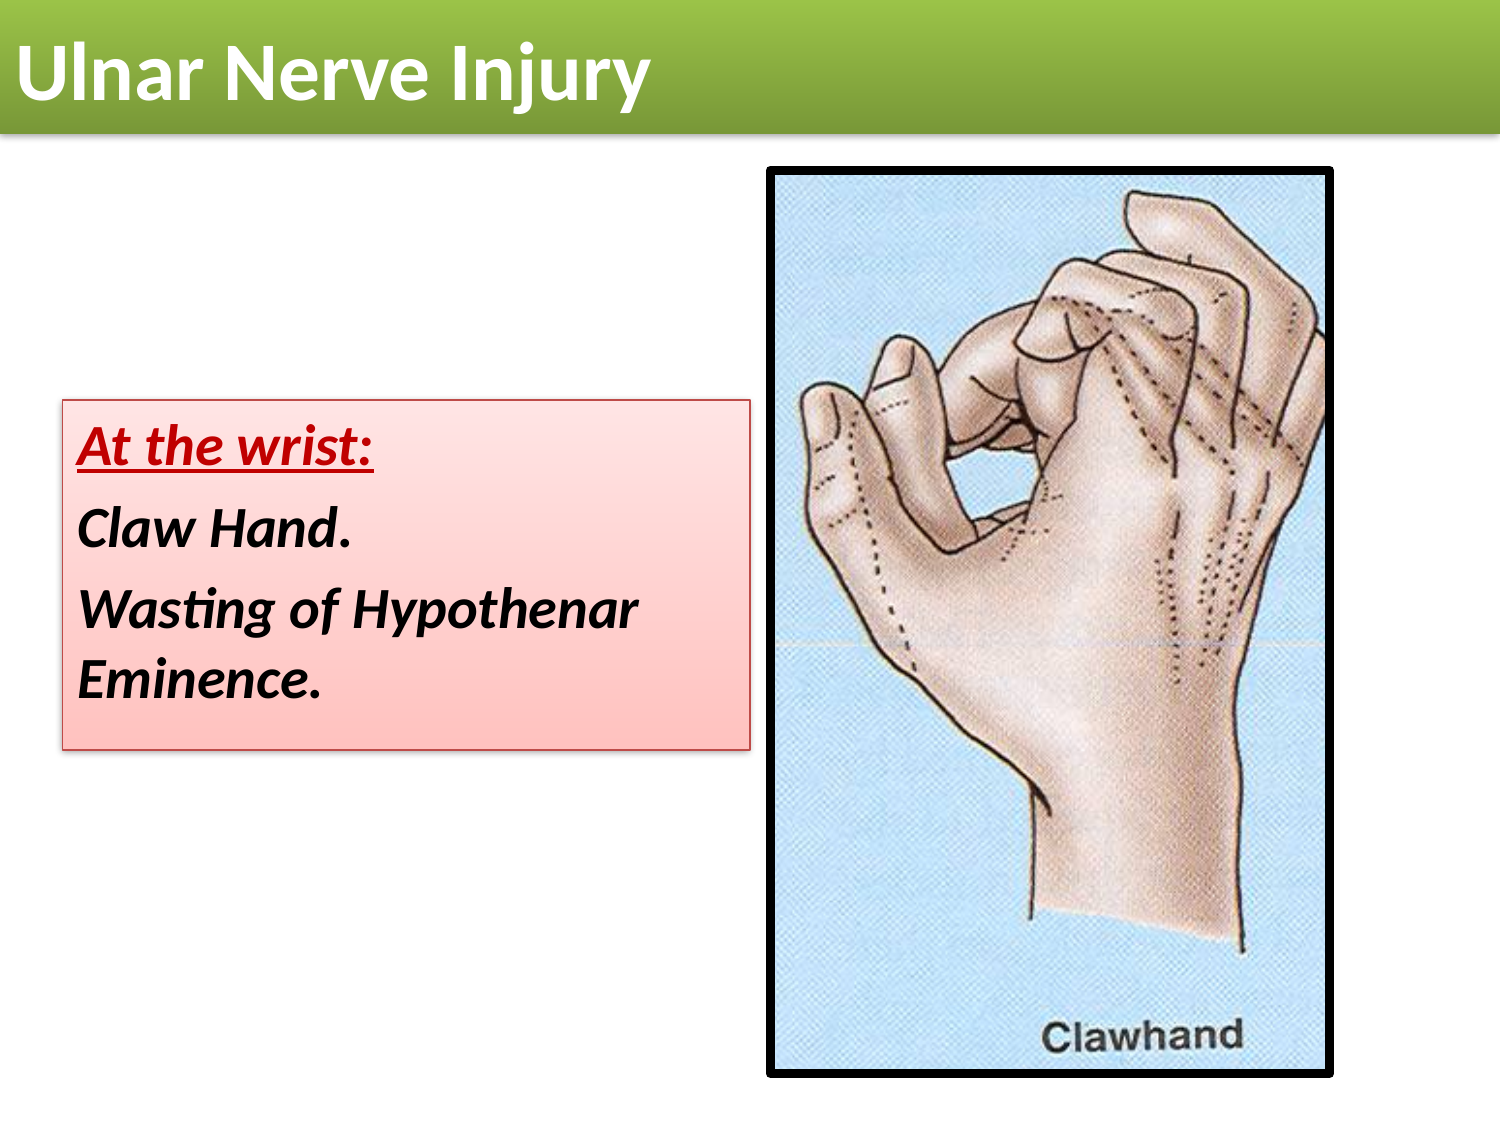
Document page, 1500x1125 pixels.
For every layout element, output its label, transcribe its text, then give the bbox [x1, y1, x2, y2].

list At the wrist: Claw Hand. Wasting of Hypothenar Eminence. [62, 399, 751, 751]
text_box Ulnar Nerve Injury [0, 0, 1500, 134]
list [774, 174, 1326, 1069]
